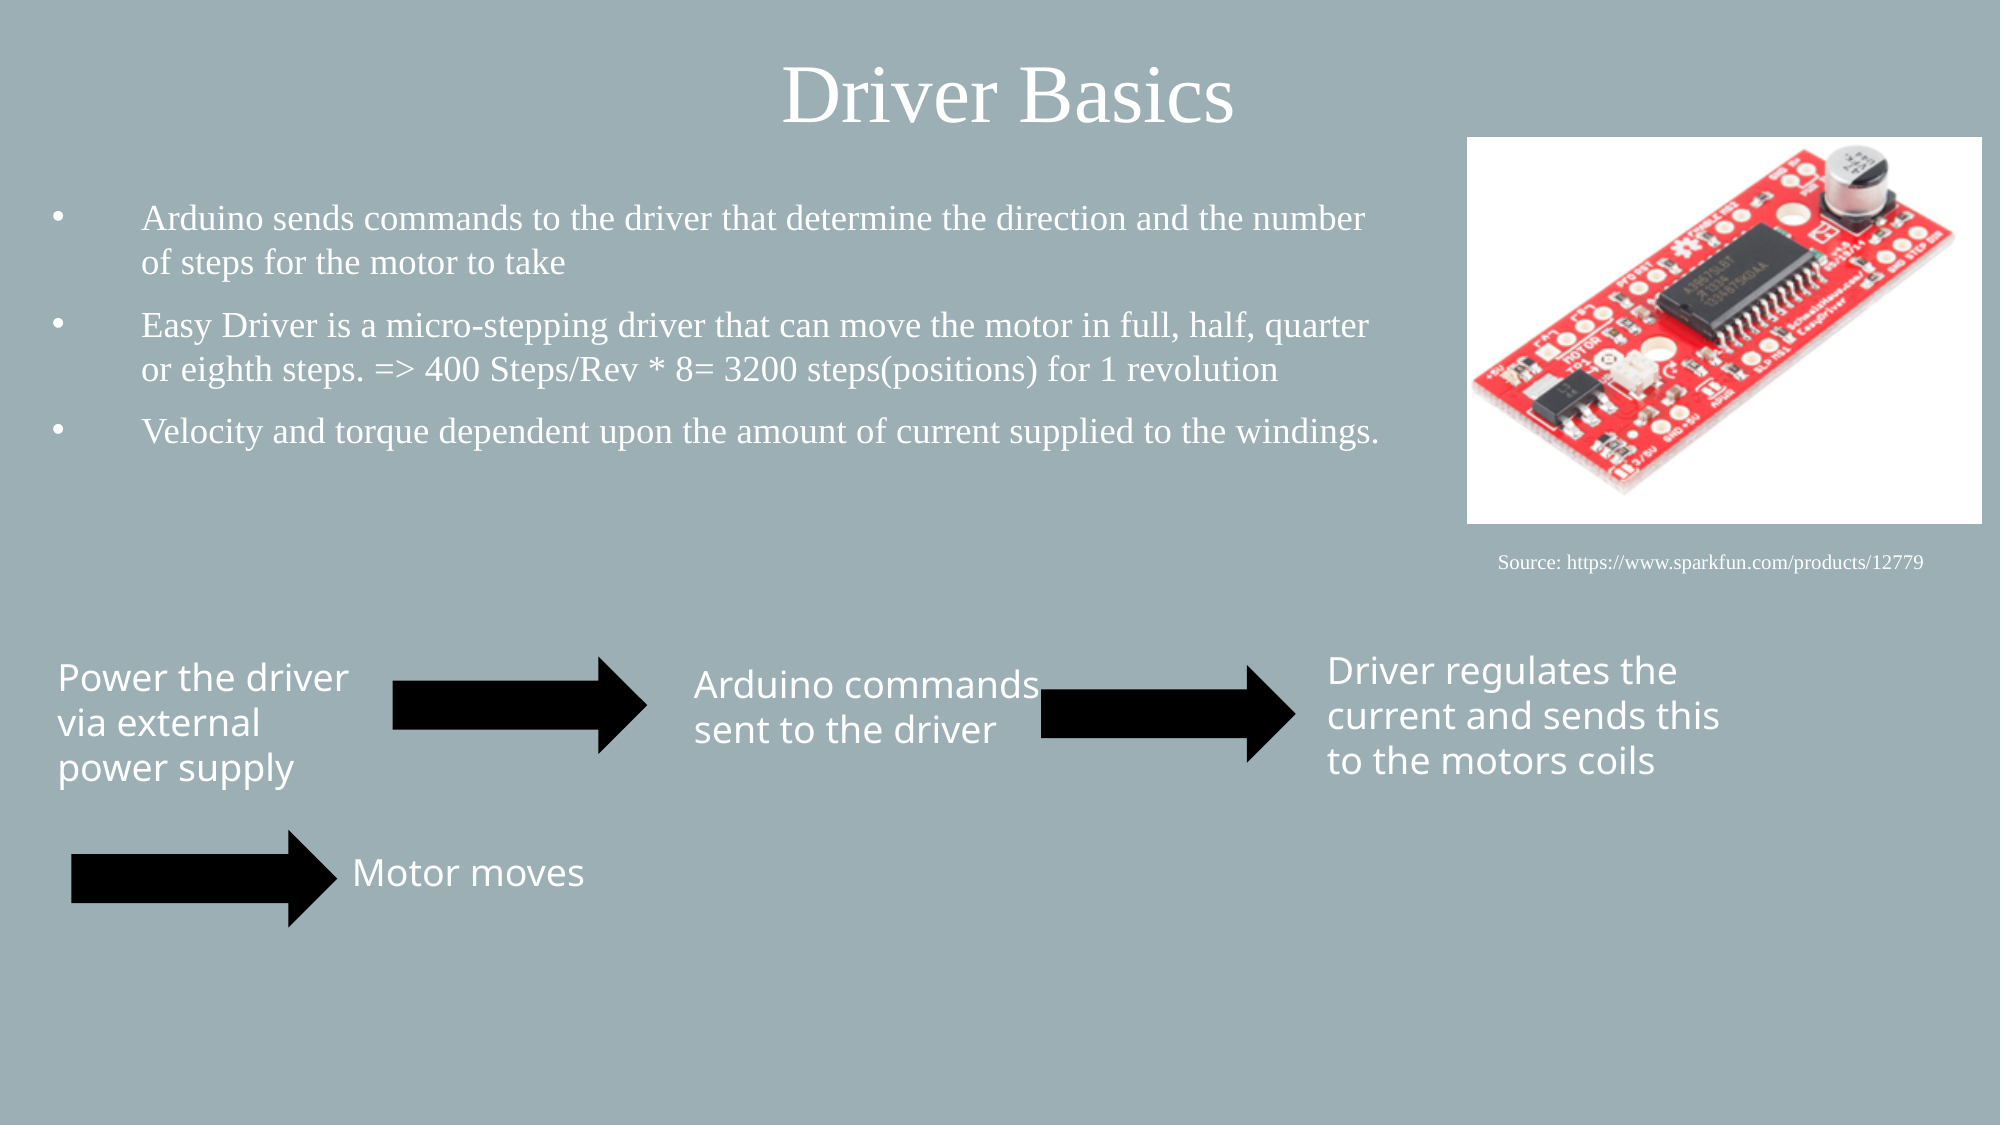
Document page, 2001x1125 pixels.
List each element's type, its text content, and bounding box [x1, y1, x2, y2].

text_box Source: https://www.sparkfun.com/products/12779 [1483, 541, 1943, 582]
text_box Motor moves [337, 841, 680, 902]
text_box [391, 655, 648, 756]
text_box Power the driver via external power supply [42, 646, 385, 797]
picture [1467, 137, 1982, 524]
text_box [70, 828, 338, 929]
text_box [1040, 664, 1297, 764]
subtitle Driver Basics [451, 32, 1567, 236]
text_box Arduino commands sent to the driver [679, 654, 1074, 759]
text_box Arduino sends commands to the driver that determine the direction and the number of steps for the motor to take Easy Driver is a micro-stepping driver that can move the motor in full, half, quarter or eighth steps. => 400 Steps/Rev * 8= 3200 steps(positions) for 1 revolution Velocity and torque dependent upon the amount of current supplied to the windings. [36, 186, 1421, 511]
text_box Driver regulates the current and sends this to the motors coils [1312, 639, 1742, 790]
